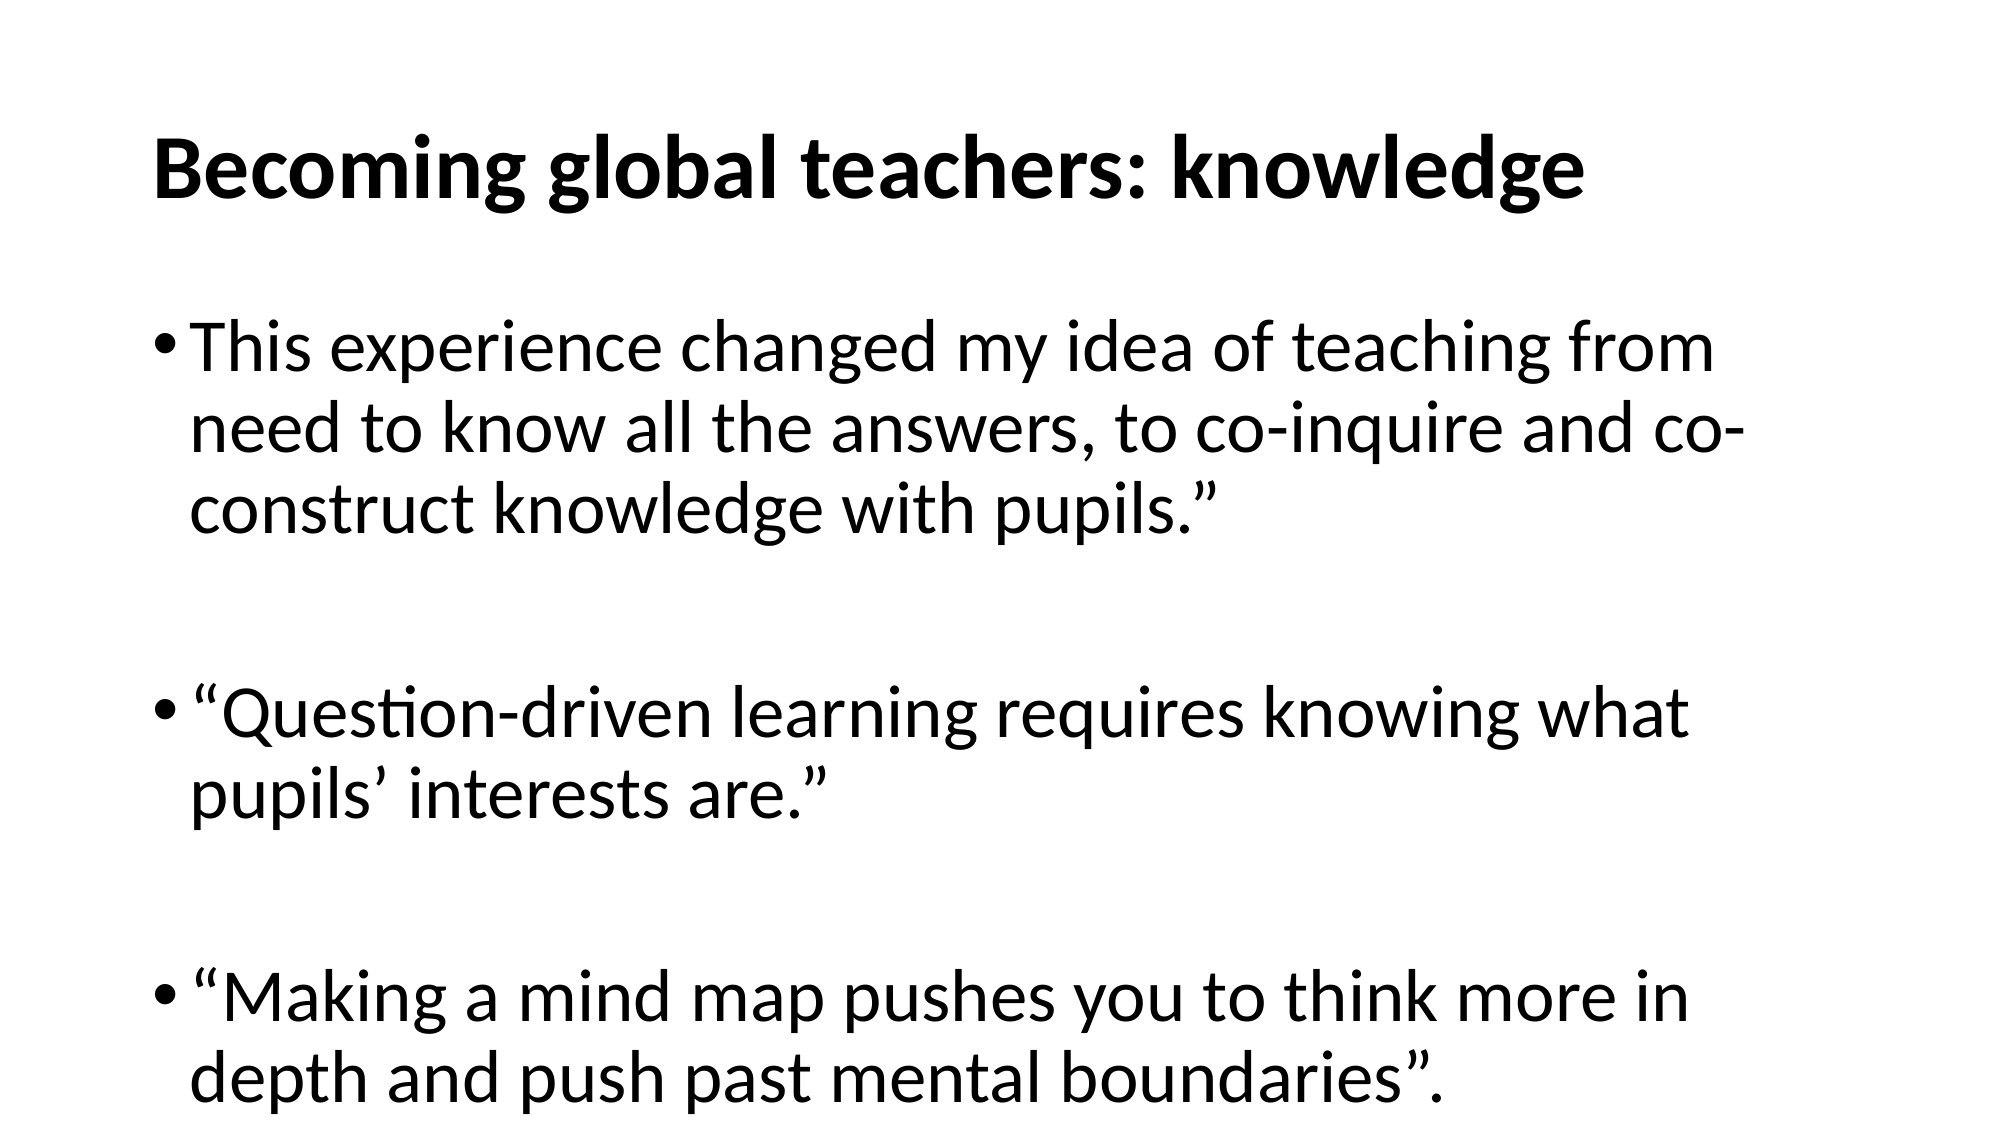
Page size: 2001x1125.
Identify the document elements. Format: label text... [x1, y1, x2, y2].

list This experience changed my idea of teaching from need to know all the answers, to co-inquire and co-construct knowledge with pupils.” “Question-driven learning requires knowing what pupils’ interests are.” “Making a mind map pushes you to think more in depth and push past mental boundaries”. [137, 299, 1863, 1014]
title Becoming global teachers: knowledge [137, 59, 1863, 278]
